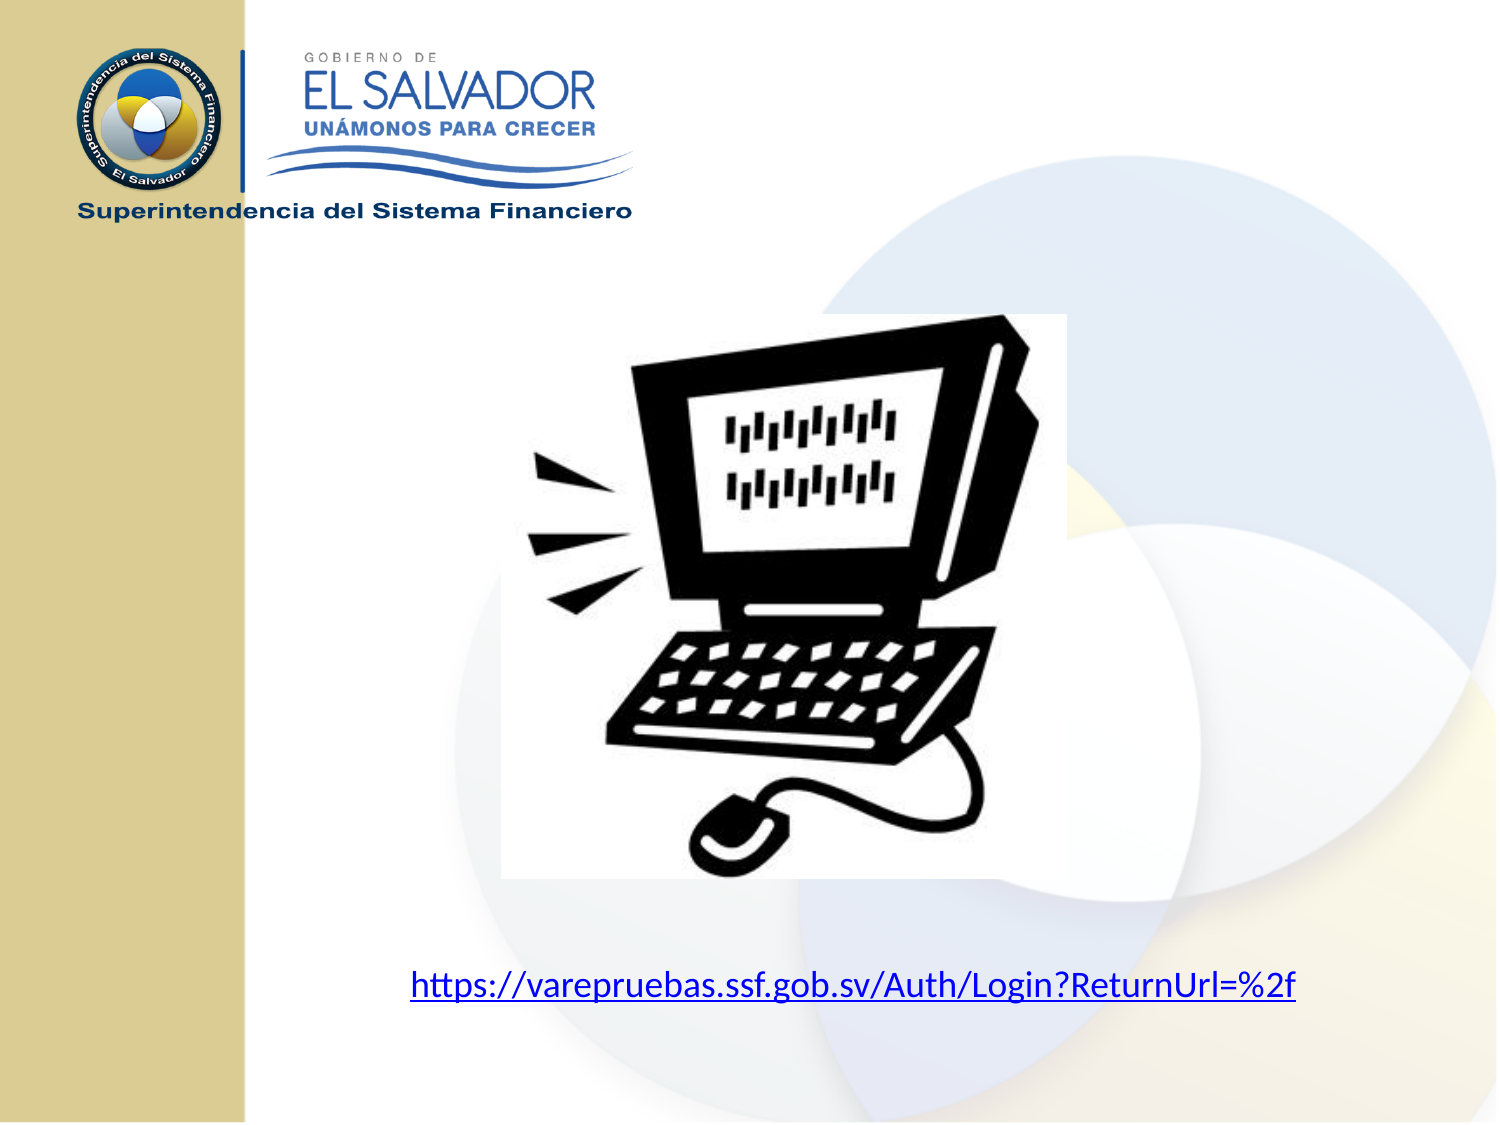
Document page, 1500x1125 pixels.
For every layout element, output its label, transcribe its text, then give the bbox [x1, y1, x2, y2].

text_box https://varepruebas.ssf.gob.sv/Auth/Login?ReturnUrl=%2f [395, 952, 1341, 1012]
title [75, 45, 1306, 161]
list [501, 314, 1067, 879]
picture [0, 0, 1498, 1124]
